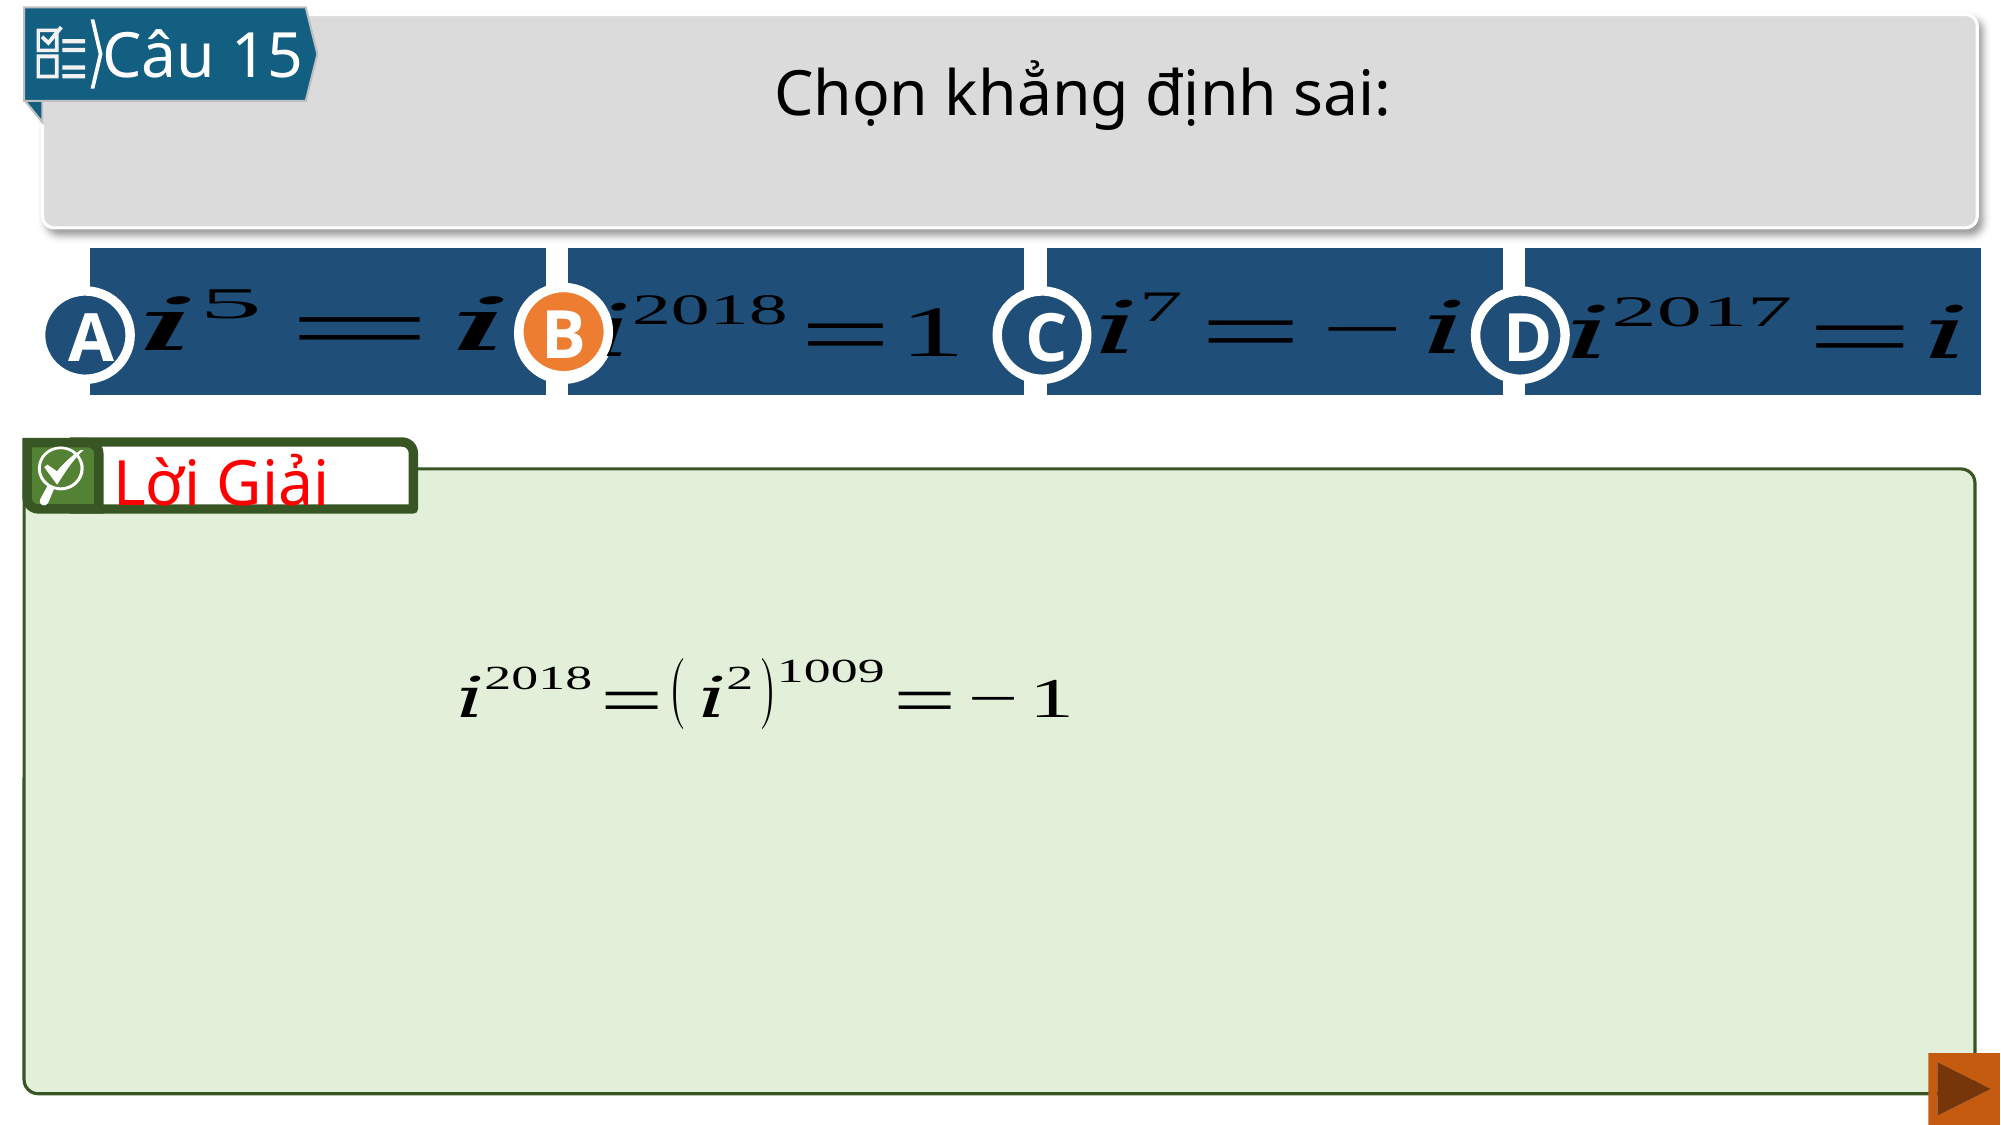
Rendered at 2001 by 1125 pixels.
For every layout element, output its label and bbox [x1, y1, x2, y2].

text_box [1927, 1052, 2000, 1125]
text_box [40, 246, 1983, 397]
text_box [24, 435, 1975, 1094]
text_box [24, 7, 1978, 228]
